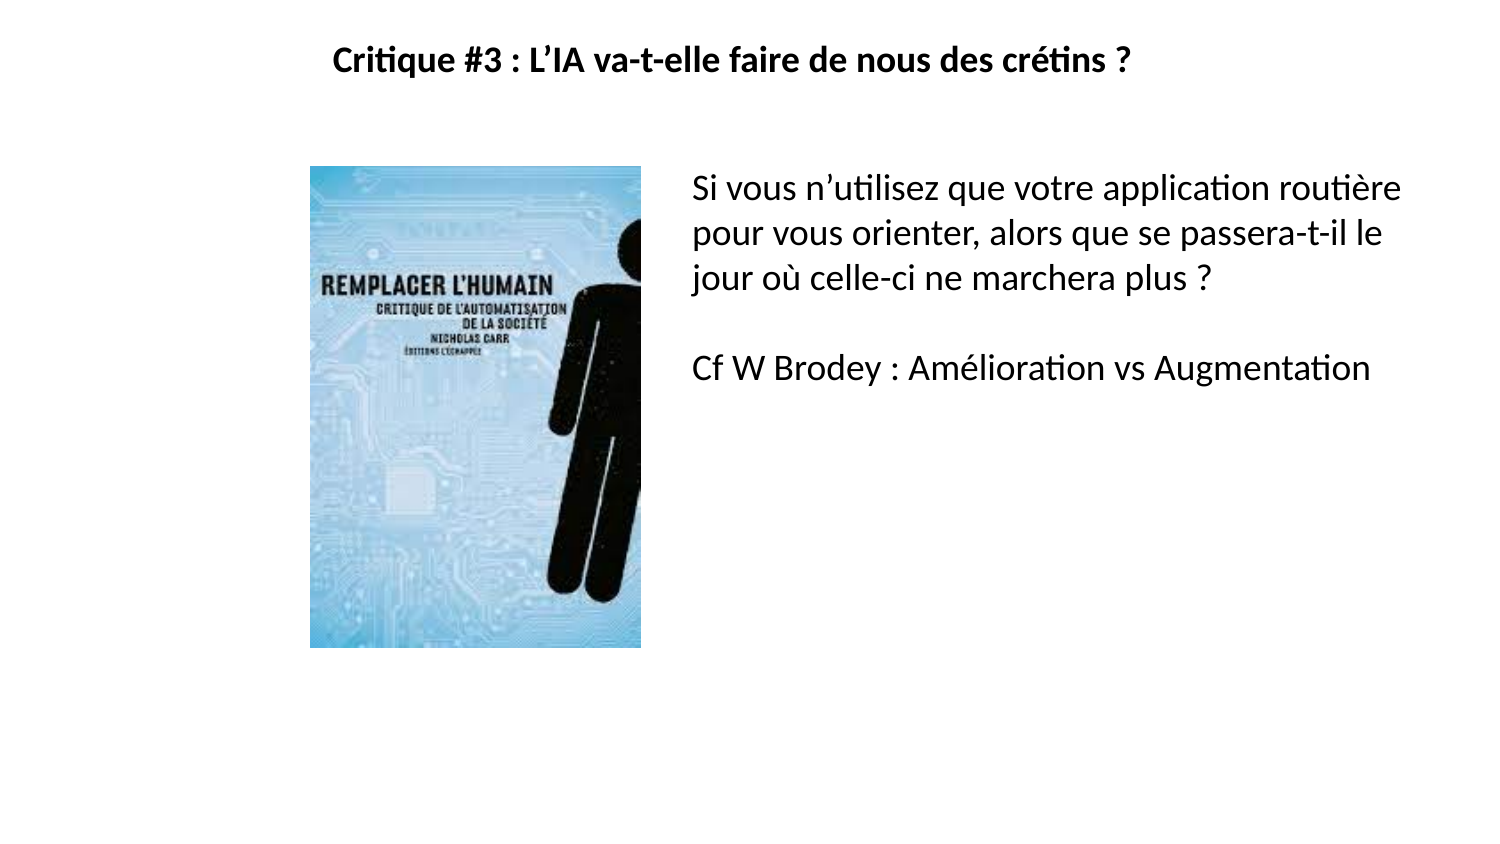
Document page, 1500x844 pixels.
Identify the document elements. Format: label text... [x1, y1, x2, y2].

text_box Critique #3 : L’IA va-t-elle faire de nous des crétins ? [258, 29, 1208, 86]
text_box Si vous n’utilisez que votre application routière pour vous orienter, alors que se passera-t-il le jour où celle-ci ne marchera plus ? Cf W Brodey : Amélioration vs Augmentation [677, 155, 1444, 396]
picture [310, 166, 641, 649]
